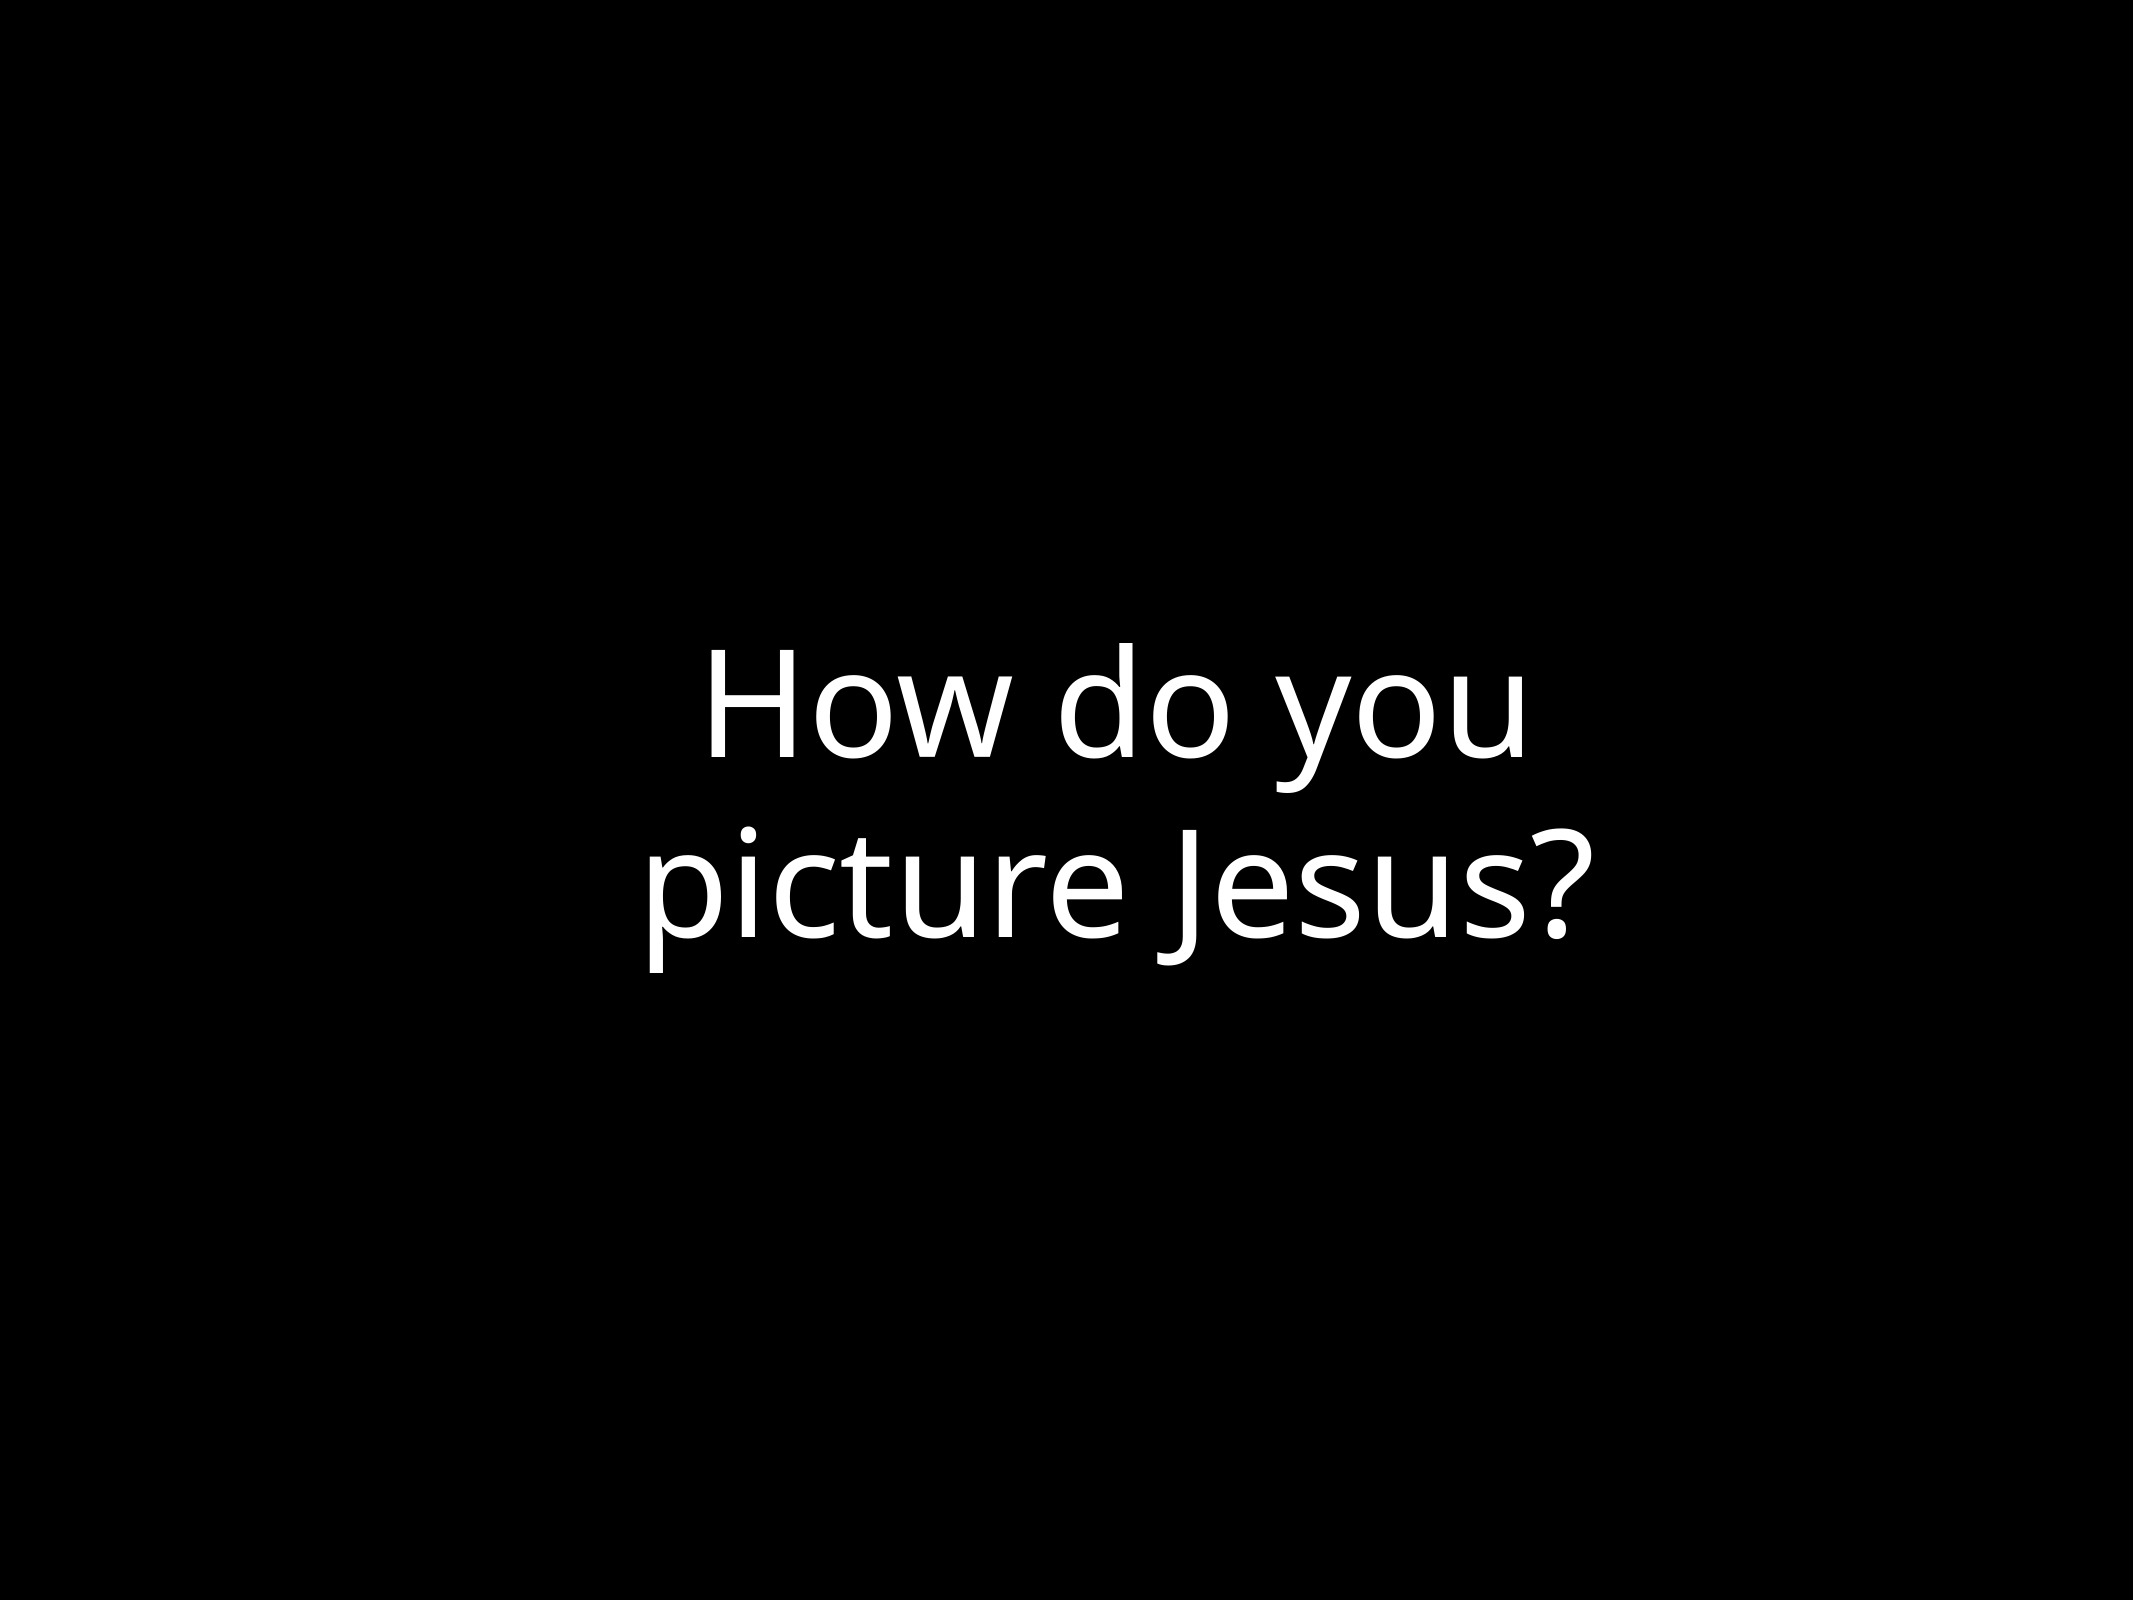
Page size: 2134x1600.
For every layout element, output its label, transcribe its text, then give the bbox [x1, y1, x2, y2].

text_box How do you picture Jesus? [591, 599, 1642, 975]
